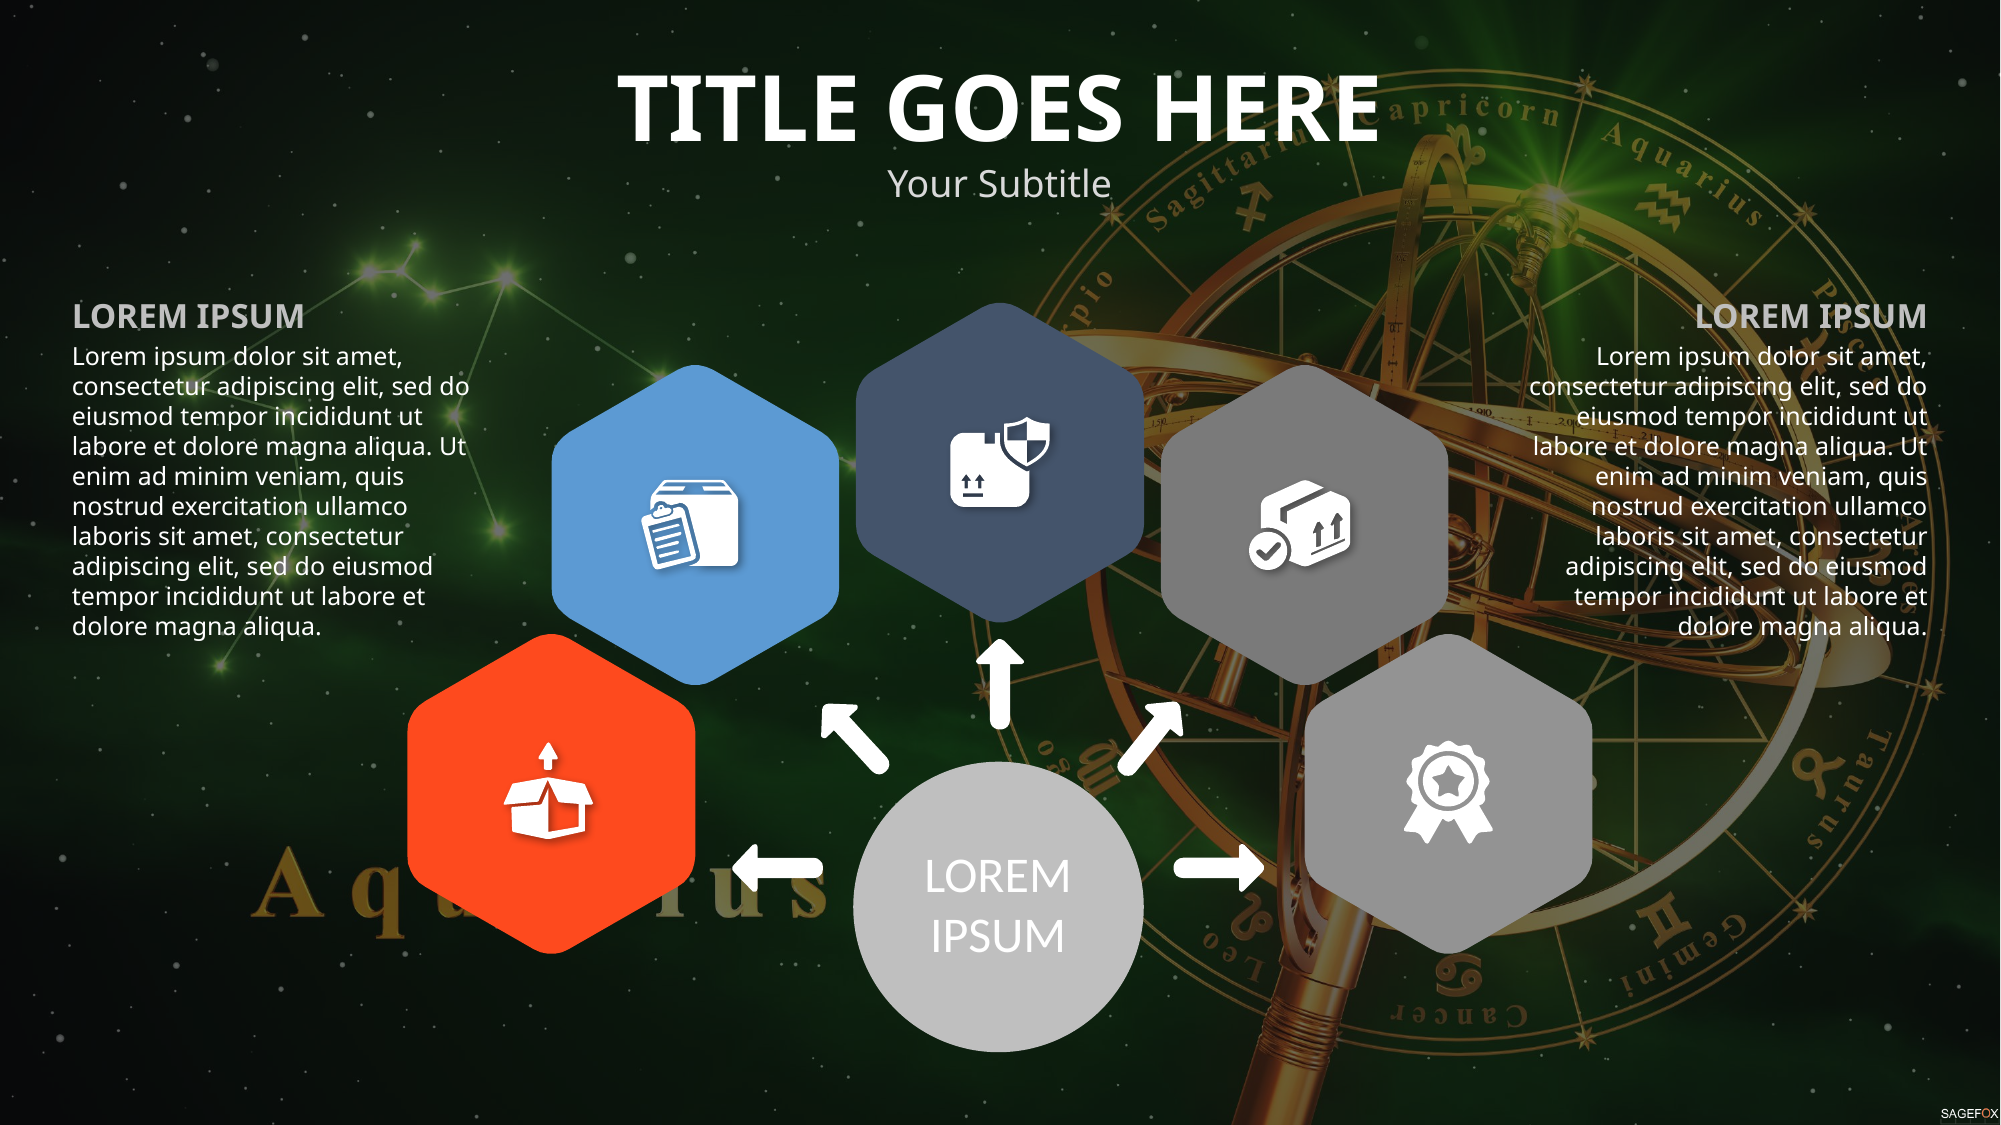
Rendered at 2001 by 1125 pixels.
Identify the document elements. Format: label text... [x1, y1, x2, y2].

text_box [1004, 416, 1050, 467]
picture [0, 0, 2001, 1125]
text_box [1173, 844, 1264, 892]
text_box TITLE GOES HERE Your Subtitle [548, 42, 1452, 322]
text_box [1304, 634, 1593, 954]
text_box [976, 639, 1024, 730]
text_box [821, 703, 889, 761]
text_box [650, 479, 739, 566]
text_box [853, 761, 1144, 1053]
text_box LOREM IPSUM Lorem ipsum dolor sit amet, consectetur adipiscing elit, sed do eiusmod tempor incididunt ut labore et dolore magna aliqua. Ut enim ad minim veniam, quis nostrud exercitation ullamco laboris sit amet, consectetur adipiscing elit, sed do eiusmod tempor incididunt ut labore et dolore magna aliqua. [1492, 288, 1943, 648]
text_box [641, 505, 696, 570]
text_box [732, 844, 823, 892]
text_box [538, 742, 558, 770]
text_box [1160, 365, 1449, 685]
text_box LOREM IPSUM Lorem ipsum dolor sit amet, consectetur adipiscing elit, sed do eiusmod tempor incididunt ut labore et dolore magna aliqua. Ut enim ad minim veniam, quis nostrud exercitation ullamco laboris sit amet, consectetur adipiscing elit, sed do eiusmod tempor incididunt ut labore et dolore magna aliqua. [57, 288, 508, 648]
text_box [1249, 531, 1288, 571]
text_box [950, 432, 1030, 507]
text_box [1260, 480, 1351, 567]
text_box [855, 322, 1145, 623]
text_box [1119, 701, 1184, 762]
text_box [407, 634, 696, 954]
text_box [1403, 740, 1494, 845]
text_box [551, 365, 840, 685]
text_box [503, 777, 594, 839]
